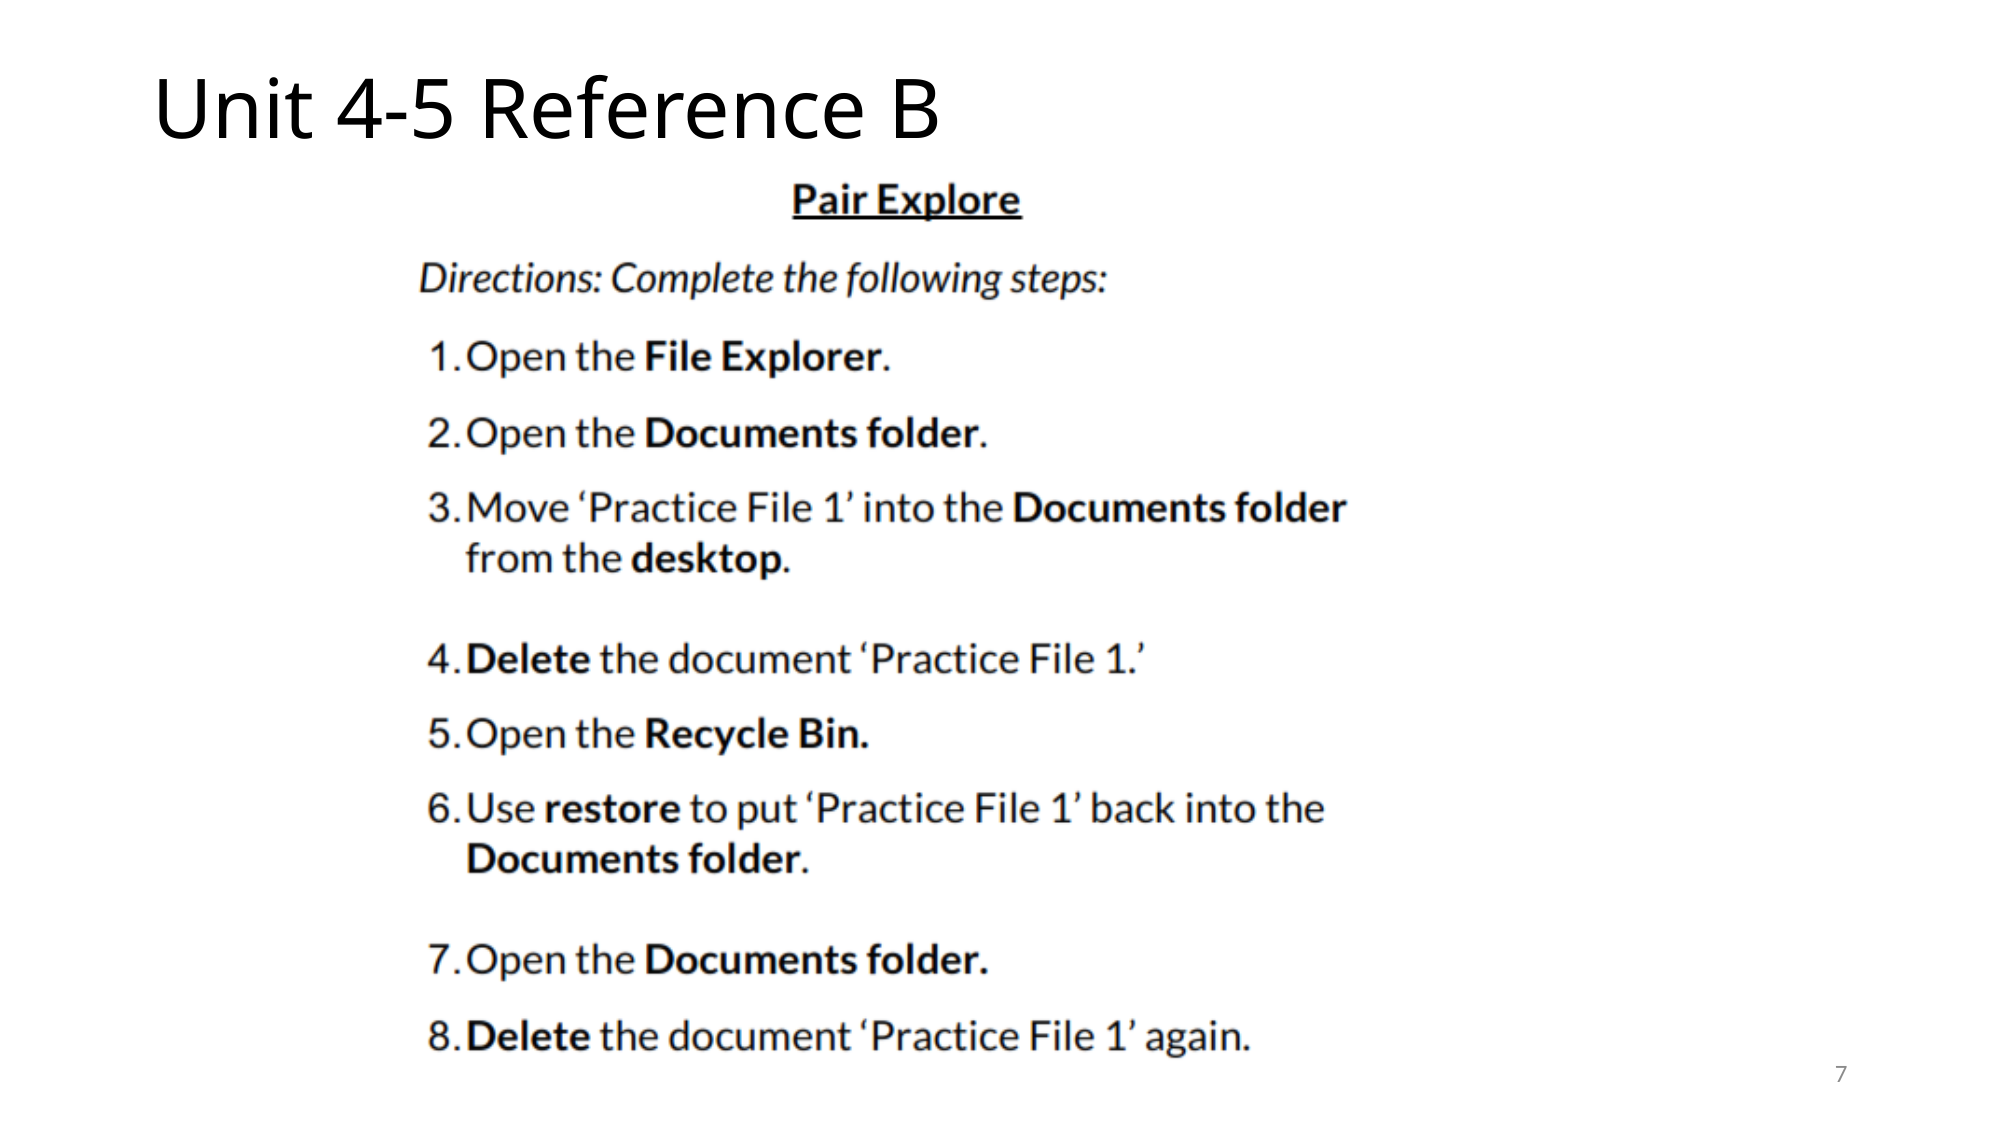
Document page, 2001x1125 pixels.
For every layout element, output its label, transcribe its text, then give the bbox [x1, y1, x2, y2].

slide_number 7 [1447, 1042, 1863, 1103]
title Unit 4-5 Reference B [137, 59, 1863, 165]
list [382, 164, 1447, 1103]
